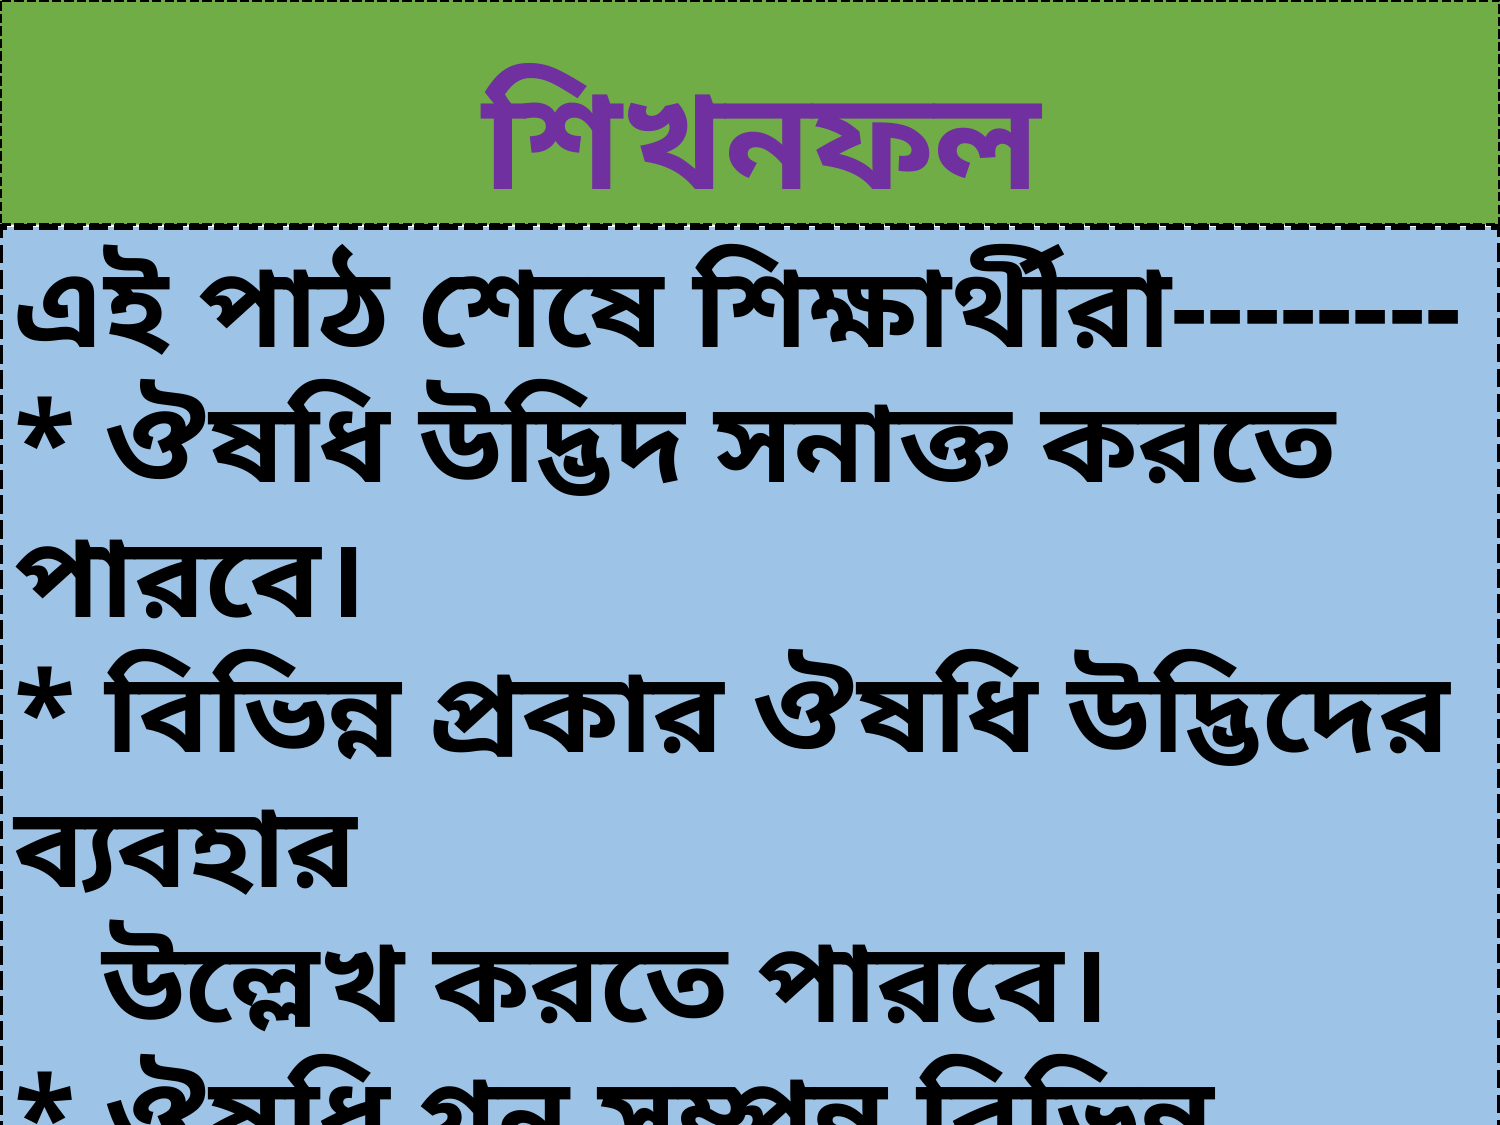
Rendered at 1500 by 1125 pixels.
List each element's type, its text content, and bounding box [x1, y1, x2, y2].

text_box এই পাঠ শেষে শিক্ষার্থীরা-------- * ঔষধি উদ্ভিদ সনাক্ত করতে পারবে। * বিভিন্ন প্রকার ঔষধি উদ্ভিদের ব্যবহার উল্লেখ করতে পারবে। * ঔষধি গূন সম্পন্ন বিভিন্ন উদ্ভিদের প্রয়োজনীয়তা ব্যাখ্যা করতে পারবে। [0, 227, 1500, 1125]
text_box শিখনফল [0, 0, 1500, 225]
